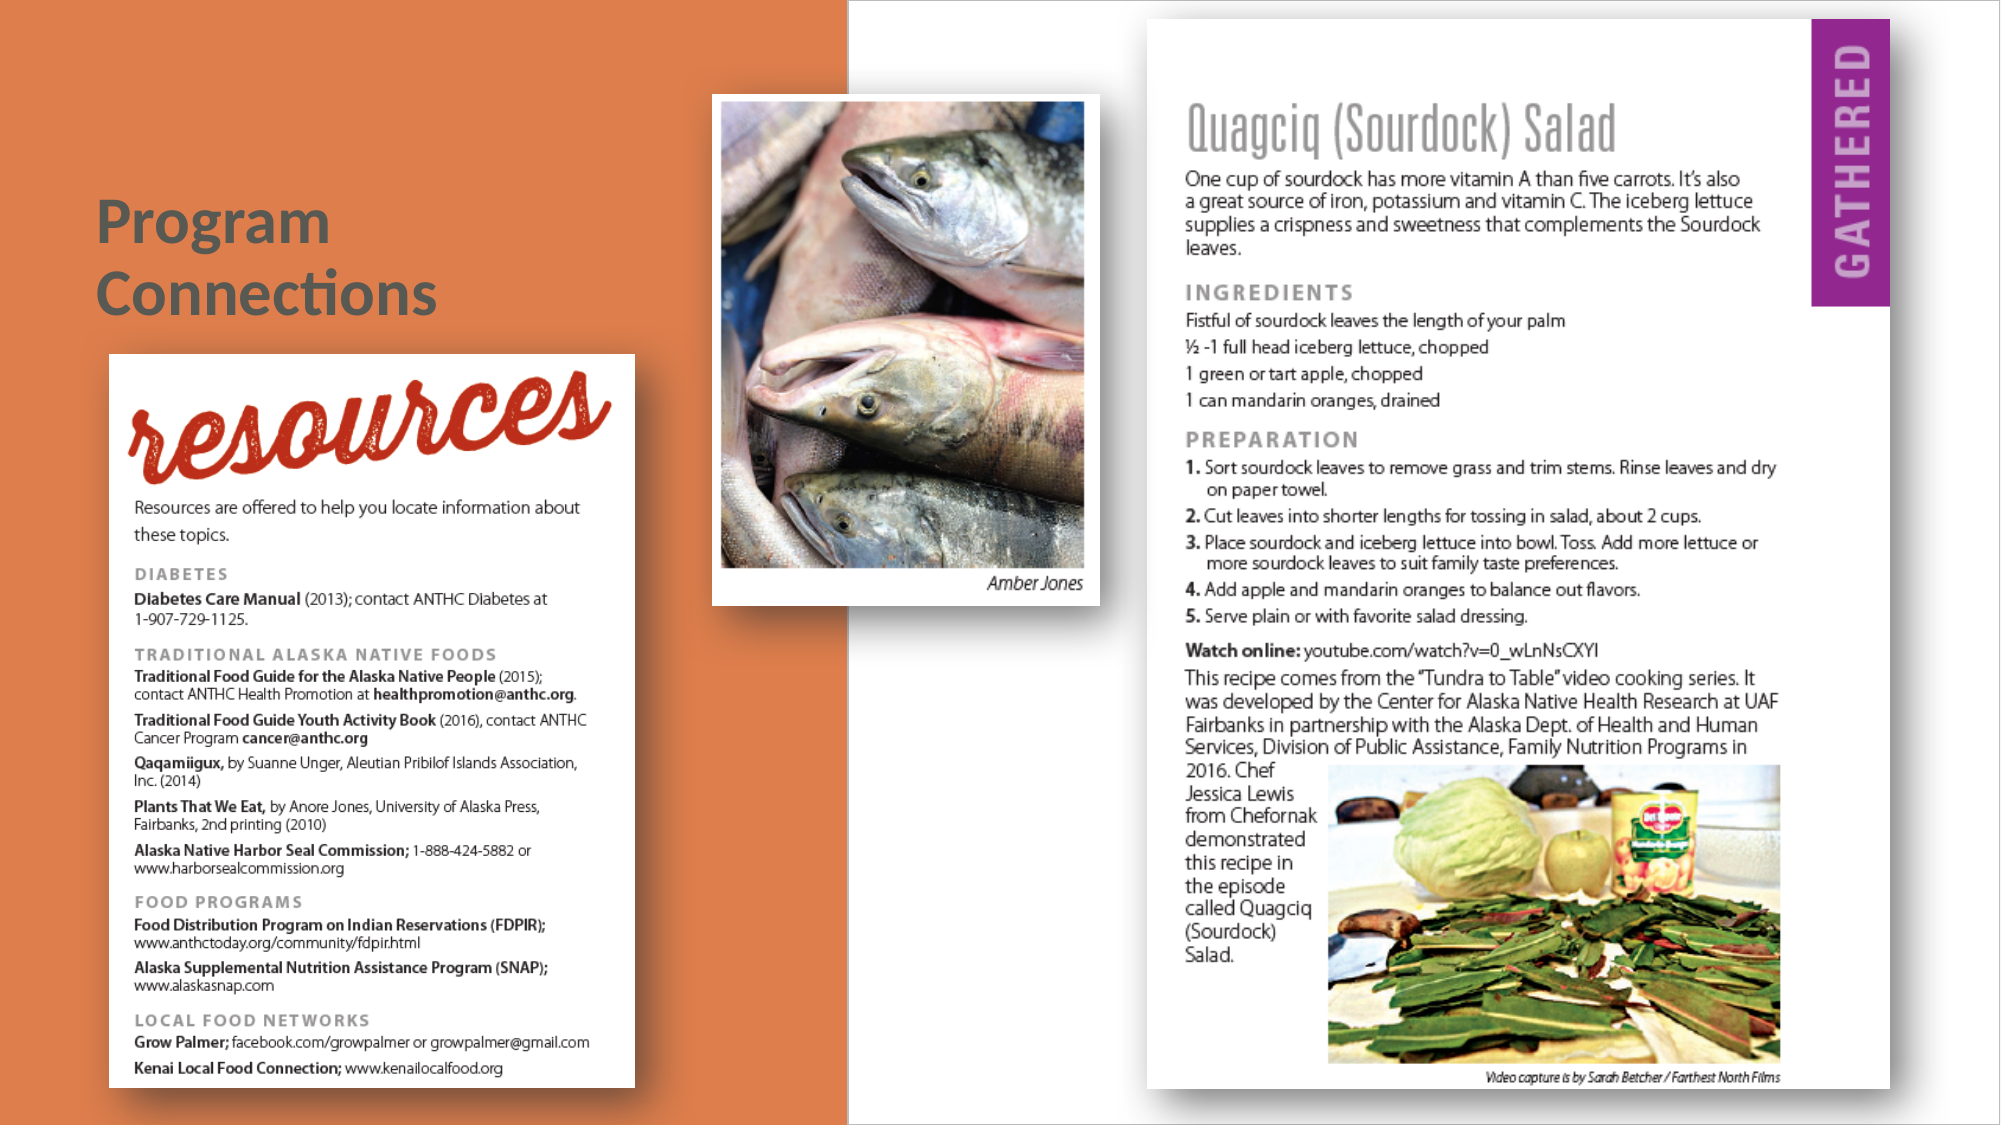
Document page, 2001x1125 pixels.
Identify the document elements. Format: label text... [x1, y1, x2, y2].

title Program Connections [81, 75, 699, 338]
picture [711, 94, 1100, 606]
picture [1146, 19, 1890, 1089]
picture [109, 354, 635, 1089]
